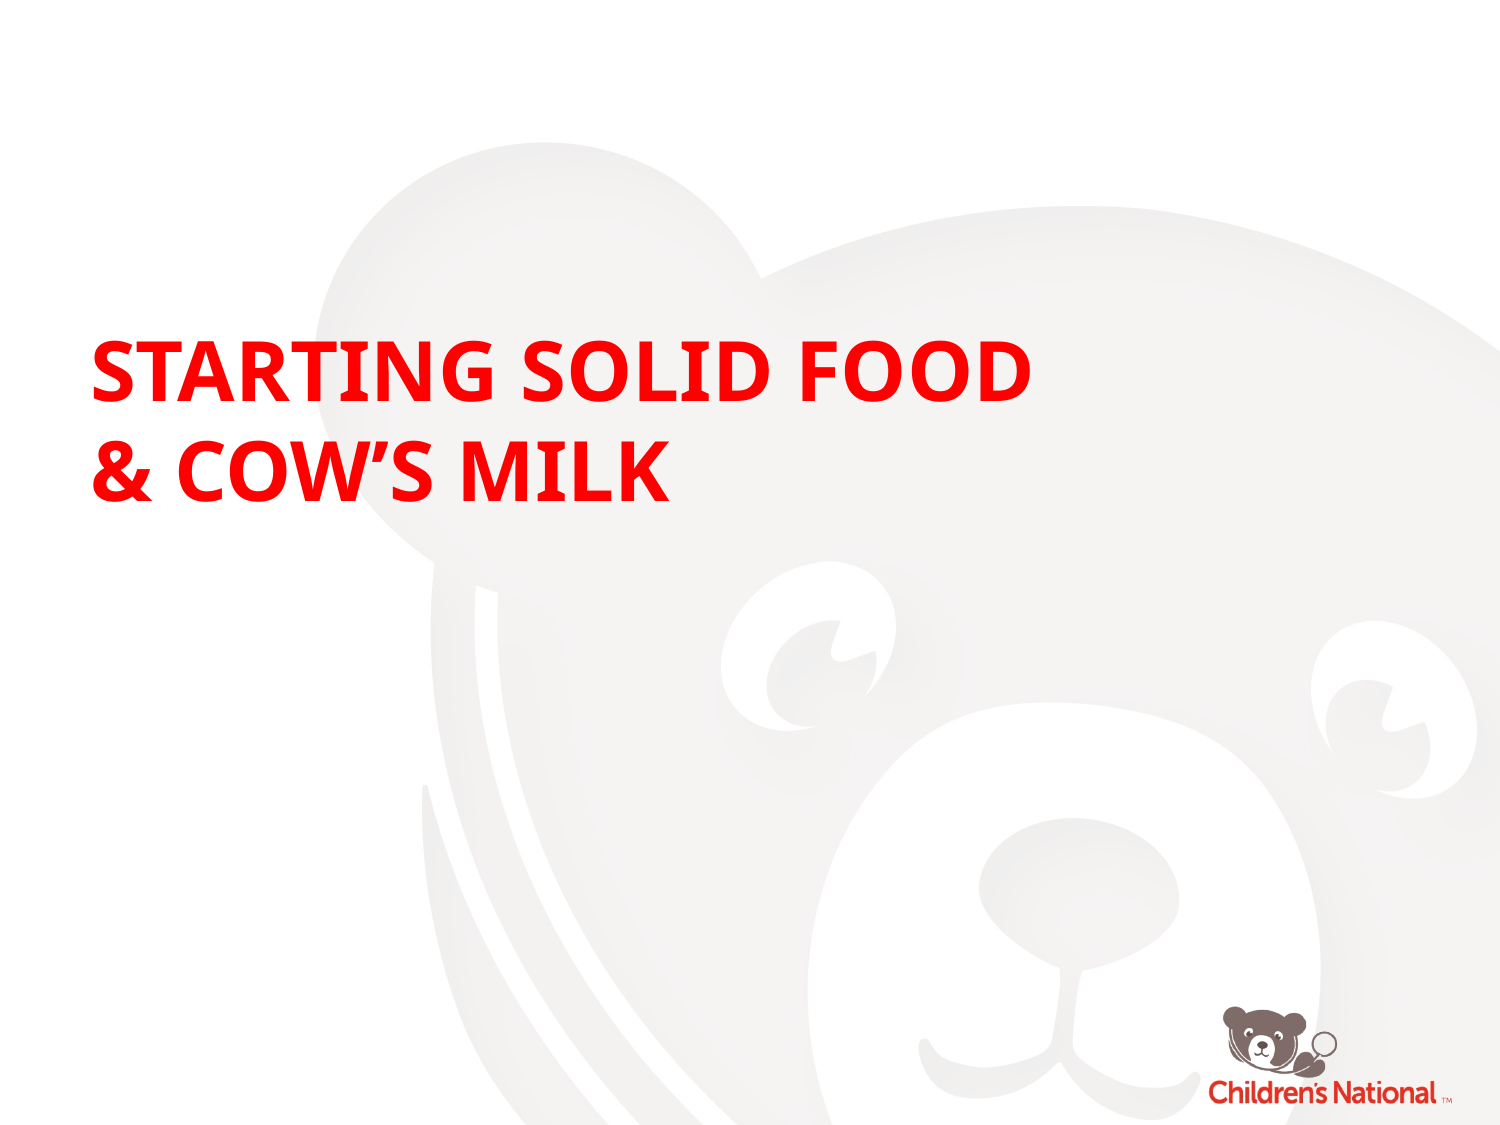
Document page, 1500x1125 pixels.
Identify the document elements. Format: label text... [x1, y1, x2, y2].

title Starting Solid Food & Cow’s Milk [75, 310, 1425, 535]
picture [1164, 981, 1500, 1125]
